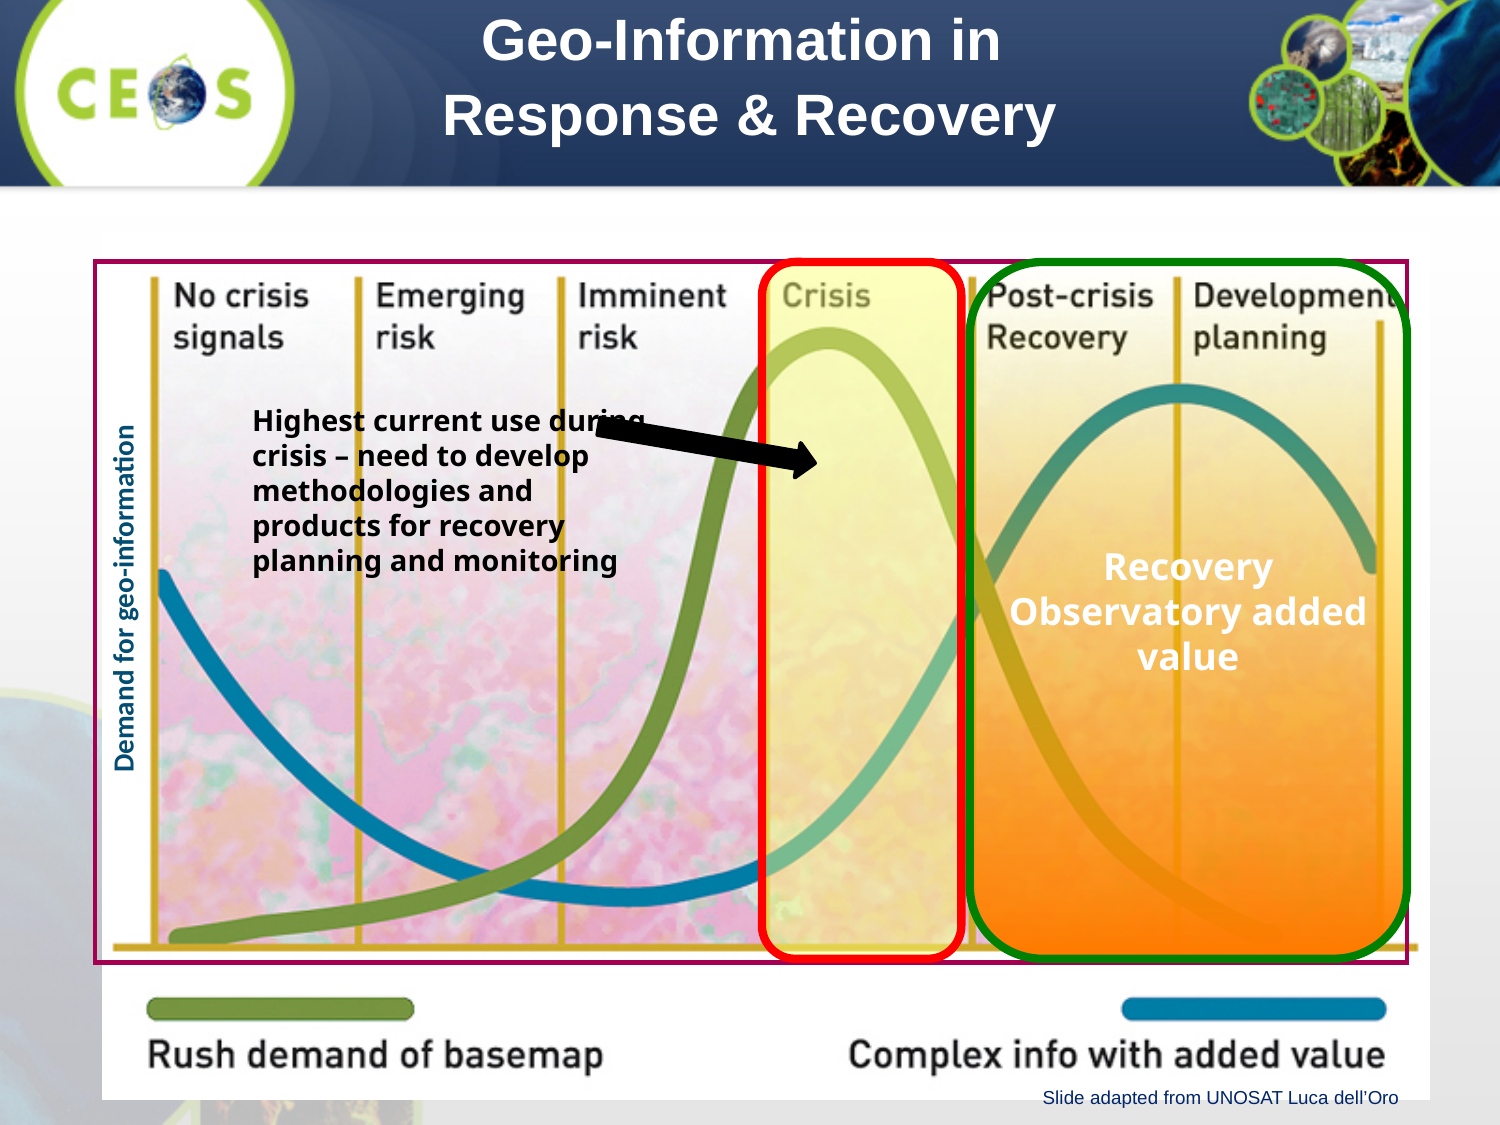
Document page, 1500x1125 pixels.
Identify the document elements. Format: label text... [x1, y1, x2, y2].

text_box Slide adapted from UNOSAT Luca dell’Oro [1027, 1100, 1414, 1116]
picture [0, 0, 1500, 1125]
text_box [95, 261, 102, 963]
list Geo-Information in Response & Recovery [24, 0, 1475, 886]
